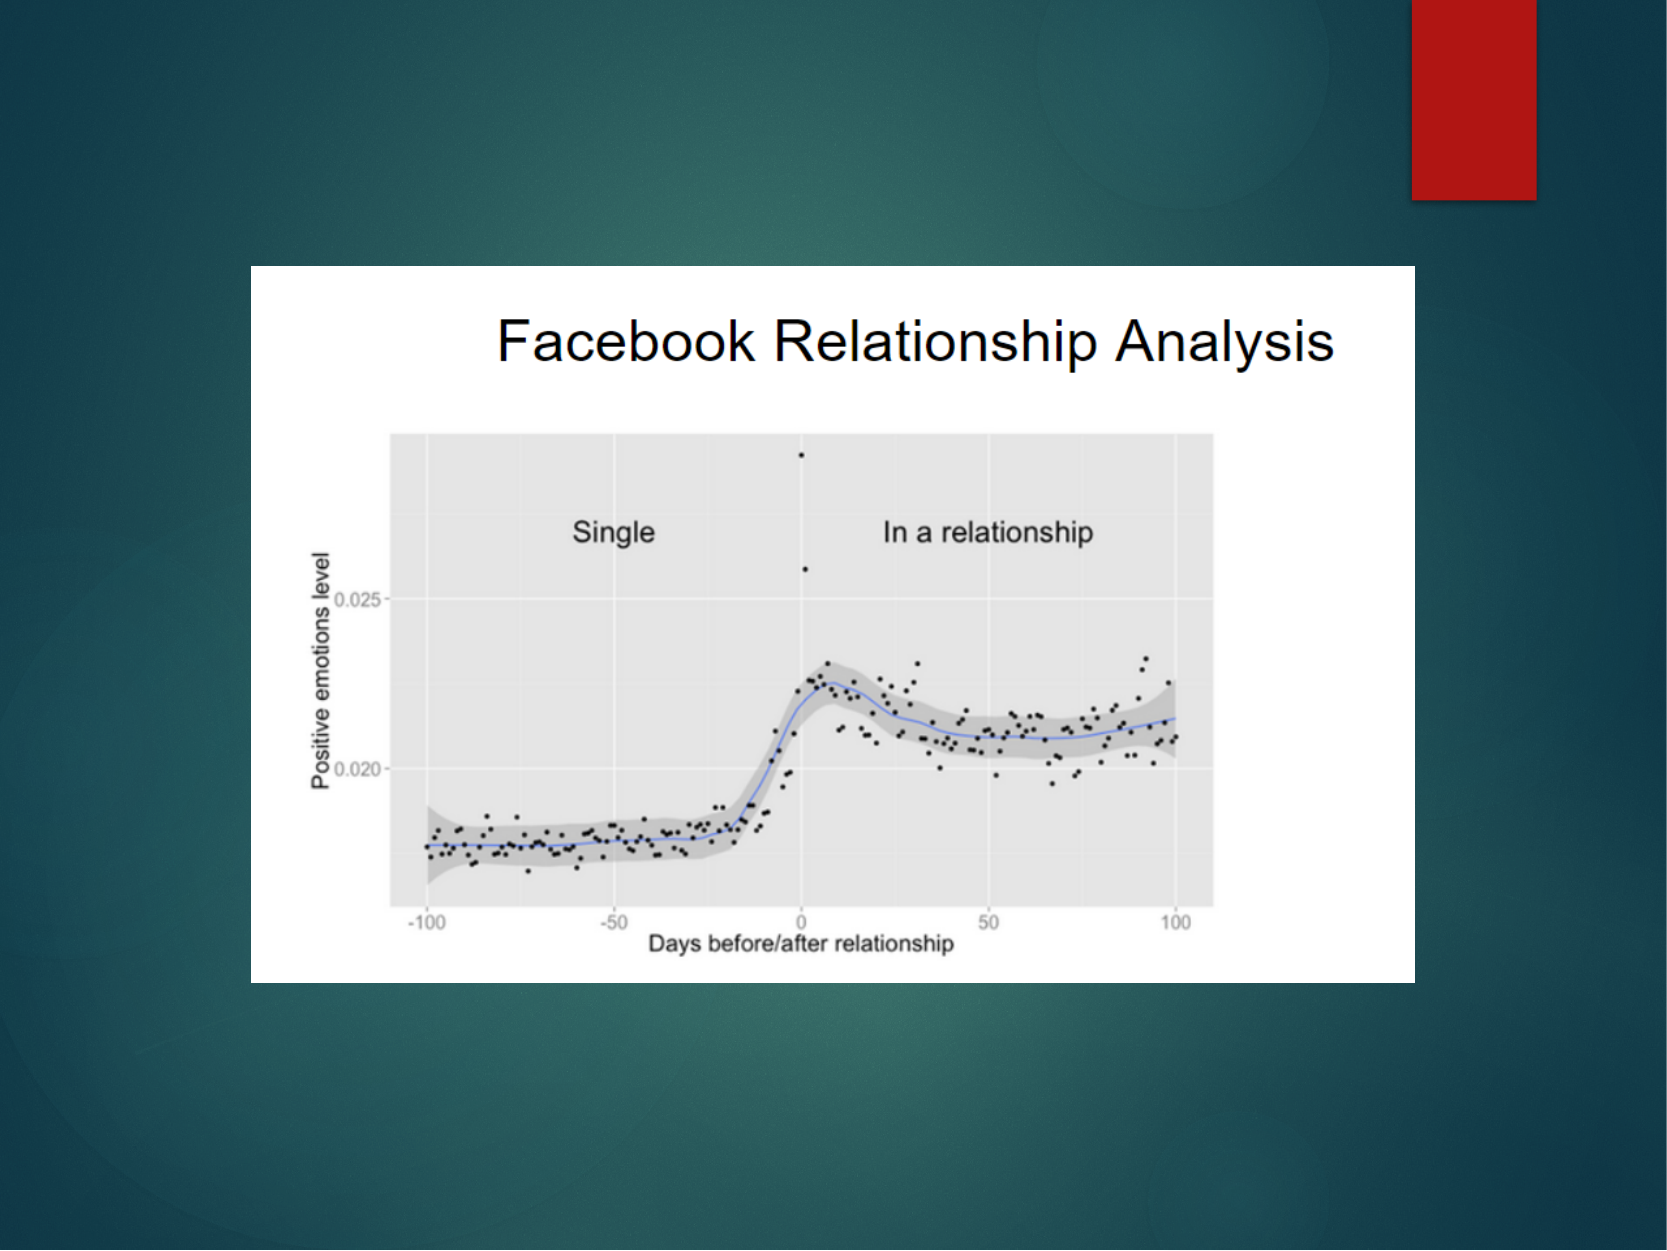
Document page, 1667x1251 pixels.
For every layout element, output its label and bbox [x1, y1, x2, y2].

picture [251, 266, 1415, 984]
